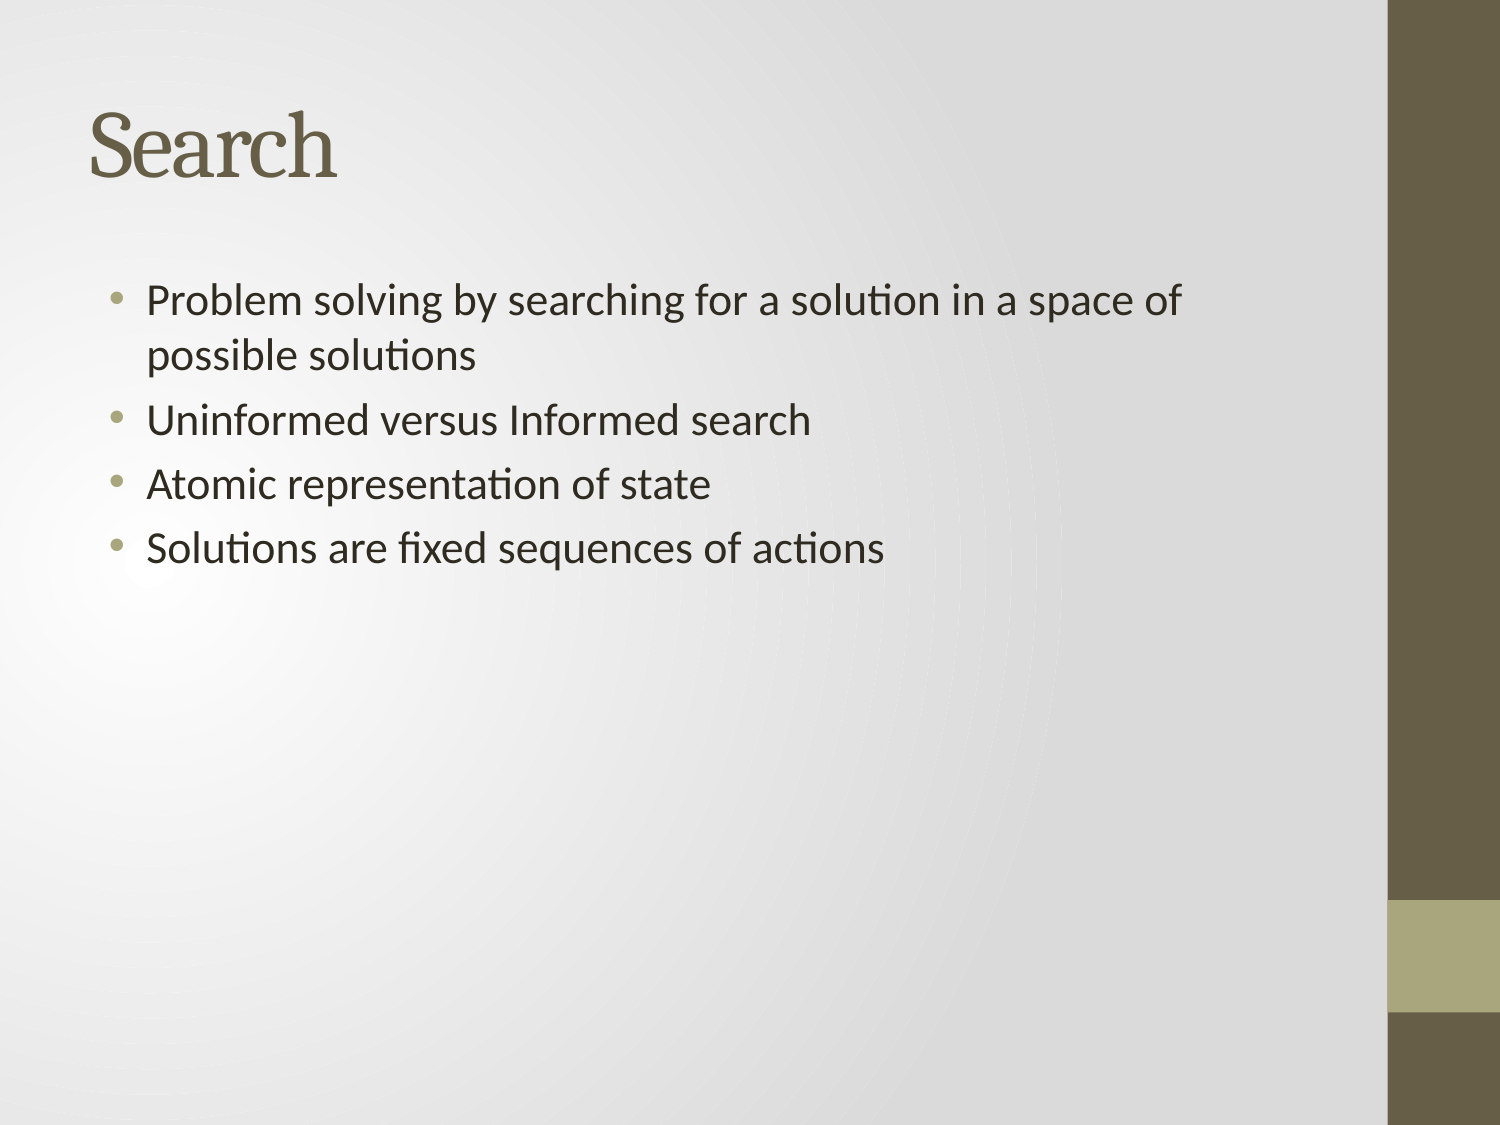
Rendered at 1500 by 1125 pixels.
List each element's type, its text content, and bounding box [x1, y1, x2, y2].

list Problem solving by searching for a solution in a space of possible solutions Uninformed versus Informed search Atomic representation of state Solutions are fixed sequences of actions [75, 262, 1325, 1050]
title Search [75, 45, 1325, 233]
